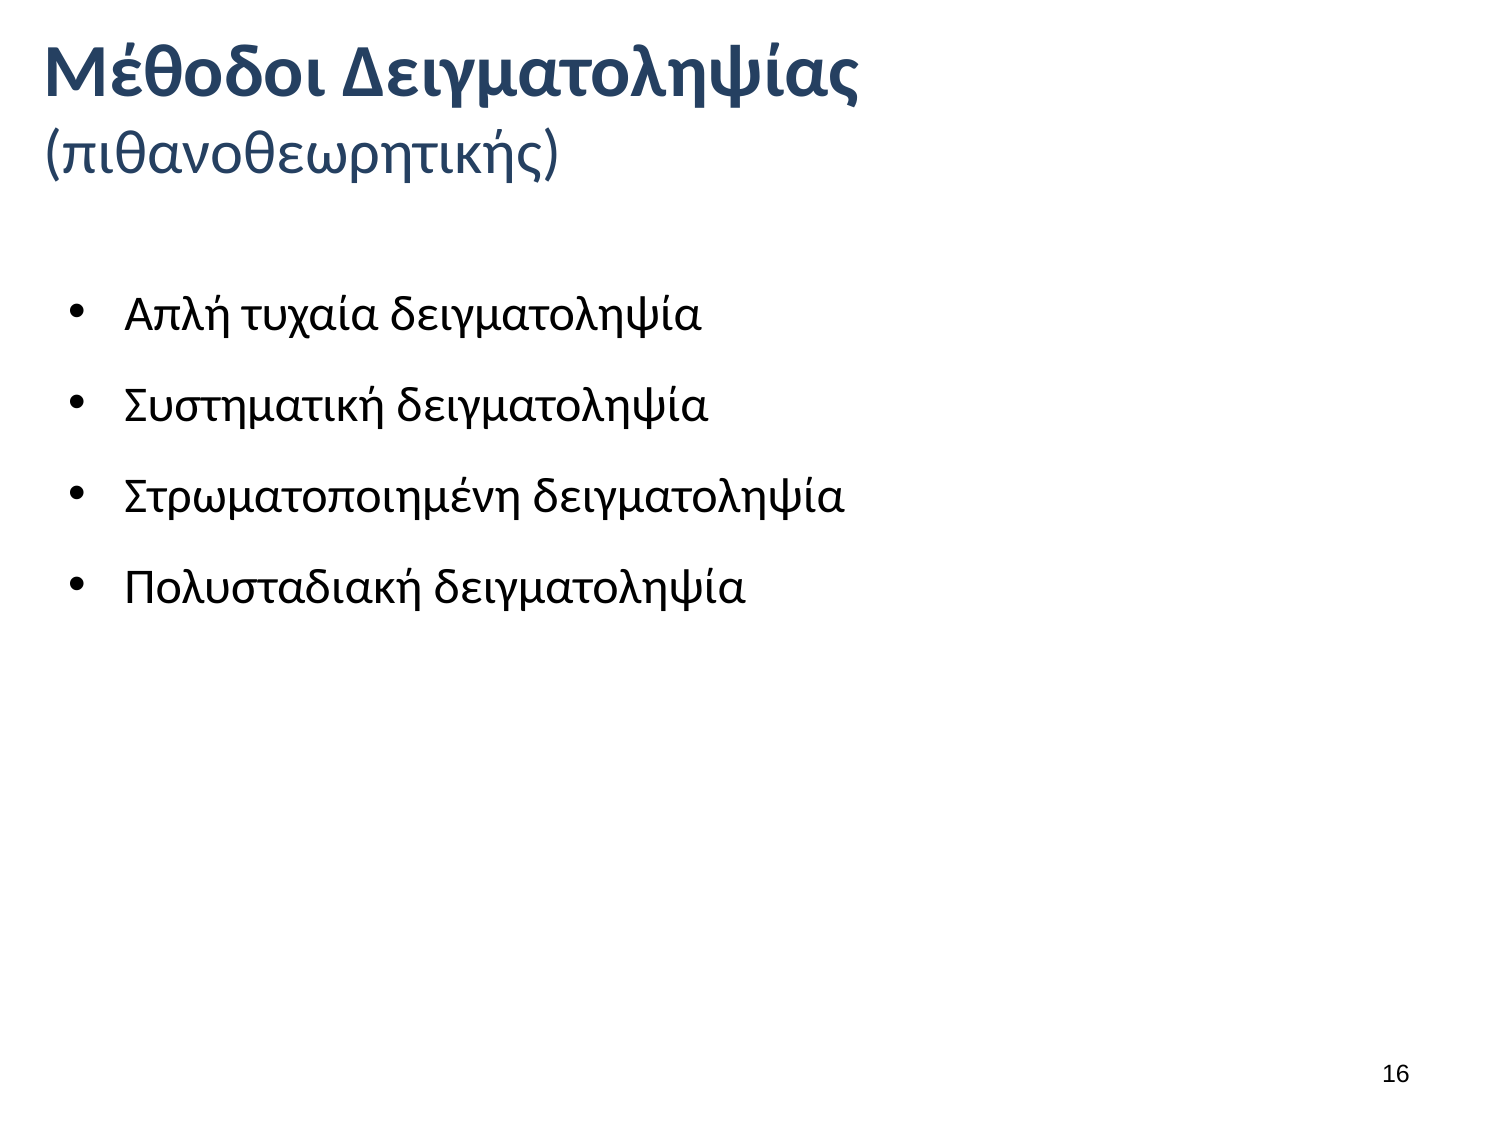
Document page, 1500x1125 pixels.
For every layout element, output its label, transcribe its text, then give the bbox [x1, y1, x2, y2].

slide_number 15 [1074, 1042, 1425, 1103]
list Απλή τυχαία δειγματοληψία Συστηματική δειγματοληψία Στρωματοποιημένη δειγματοληψία Πολυσταδιακή δειγματοληψία [53, 267, 1425, 1059]
title Μέθοδοι Δειγματοληψίας (πιθανοθεωρητικής) [0, 0, 1500, 209]
